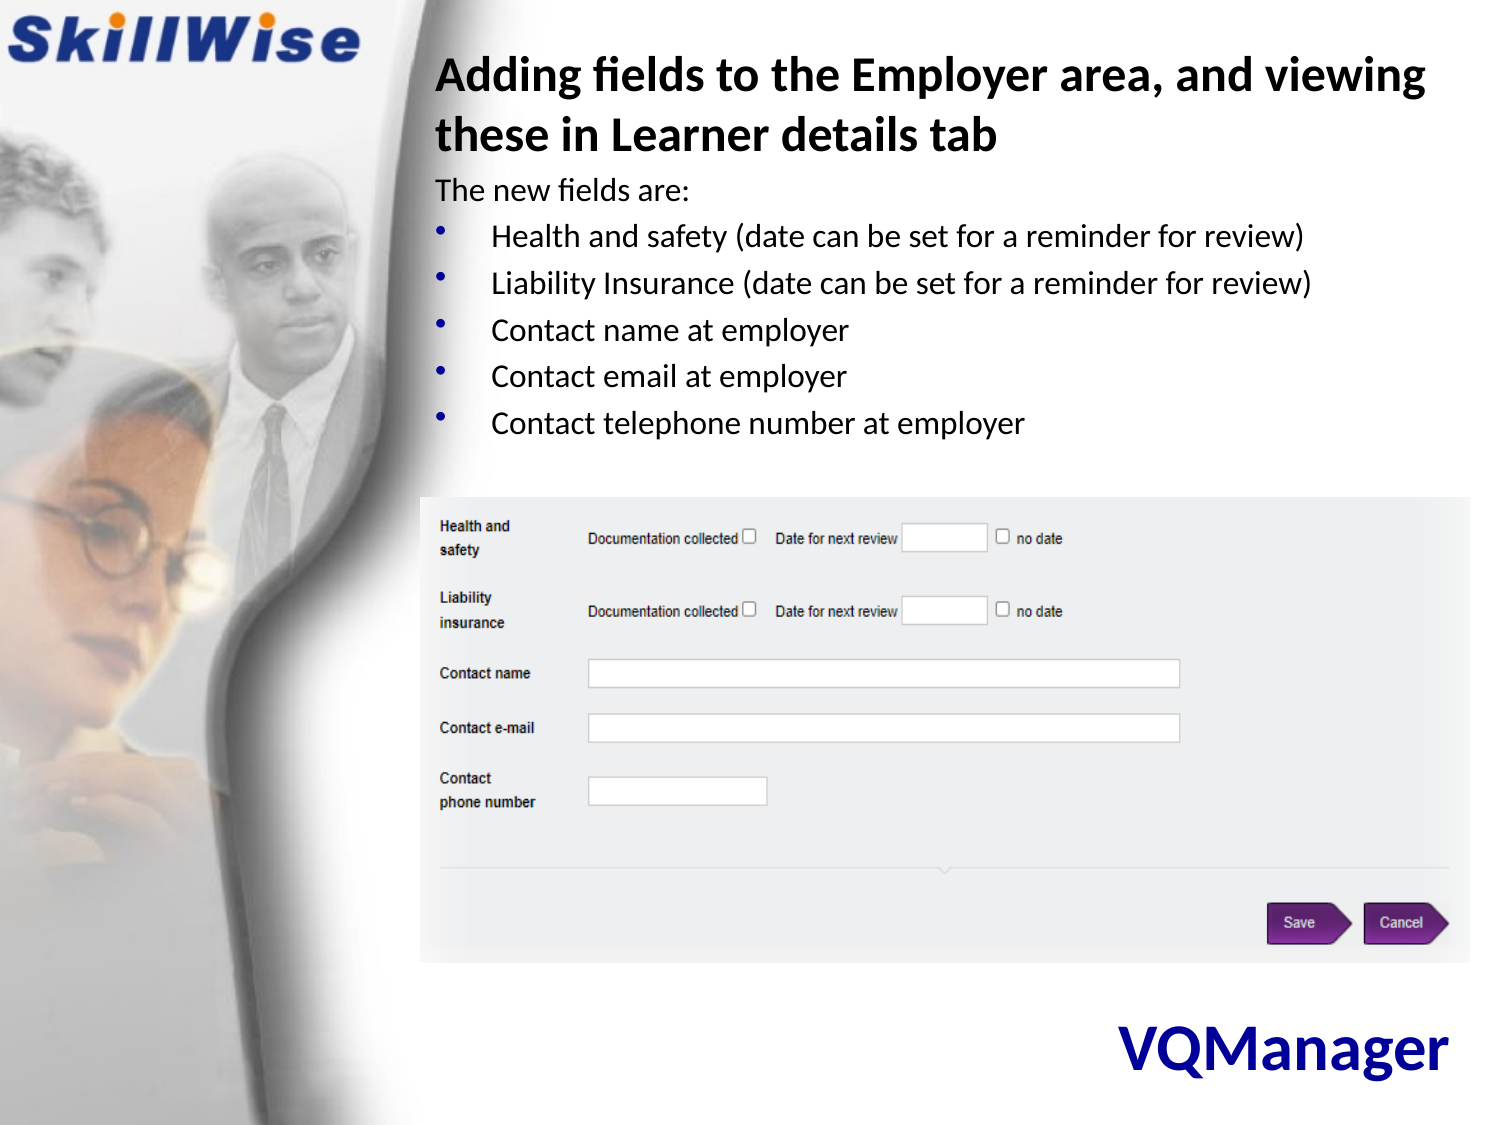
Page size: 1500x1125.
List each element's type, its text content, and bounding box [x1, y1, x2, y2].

text_box [420, 195, 1411, 336]
picture [0, 0, 1500, 1125]
text_box [442, 165, 1388, 195]
title VQManager [474, 962, 1500, 1125]
list Adding fields to the Employer area, and viewing these in Learner details tab The new fields are: Health and safety (date can be set for a reminder for review) Liability Insurance (date can be set for a reminder for review) Contact name at employer Contact email at employer Contact telephone number at employer [420, 33, 1500, 155]
